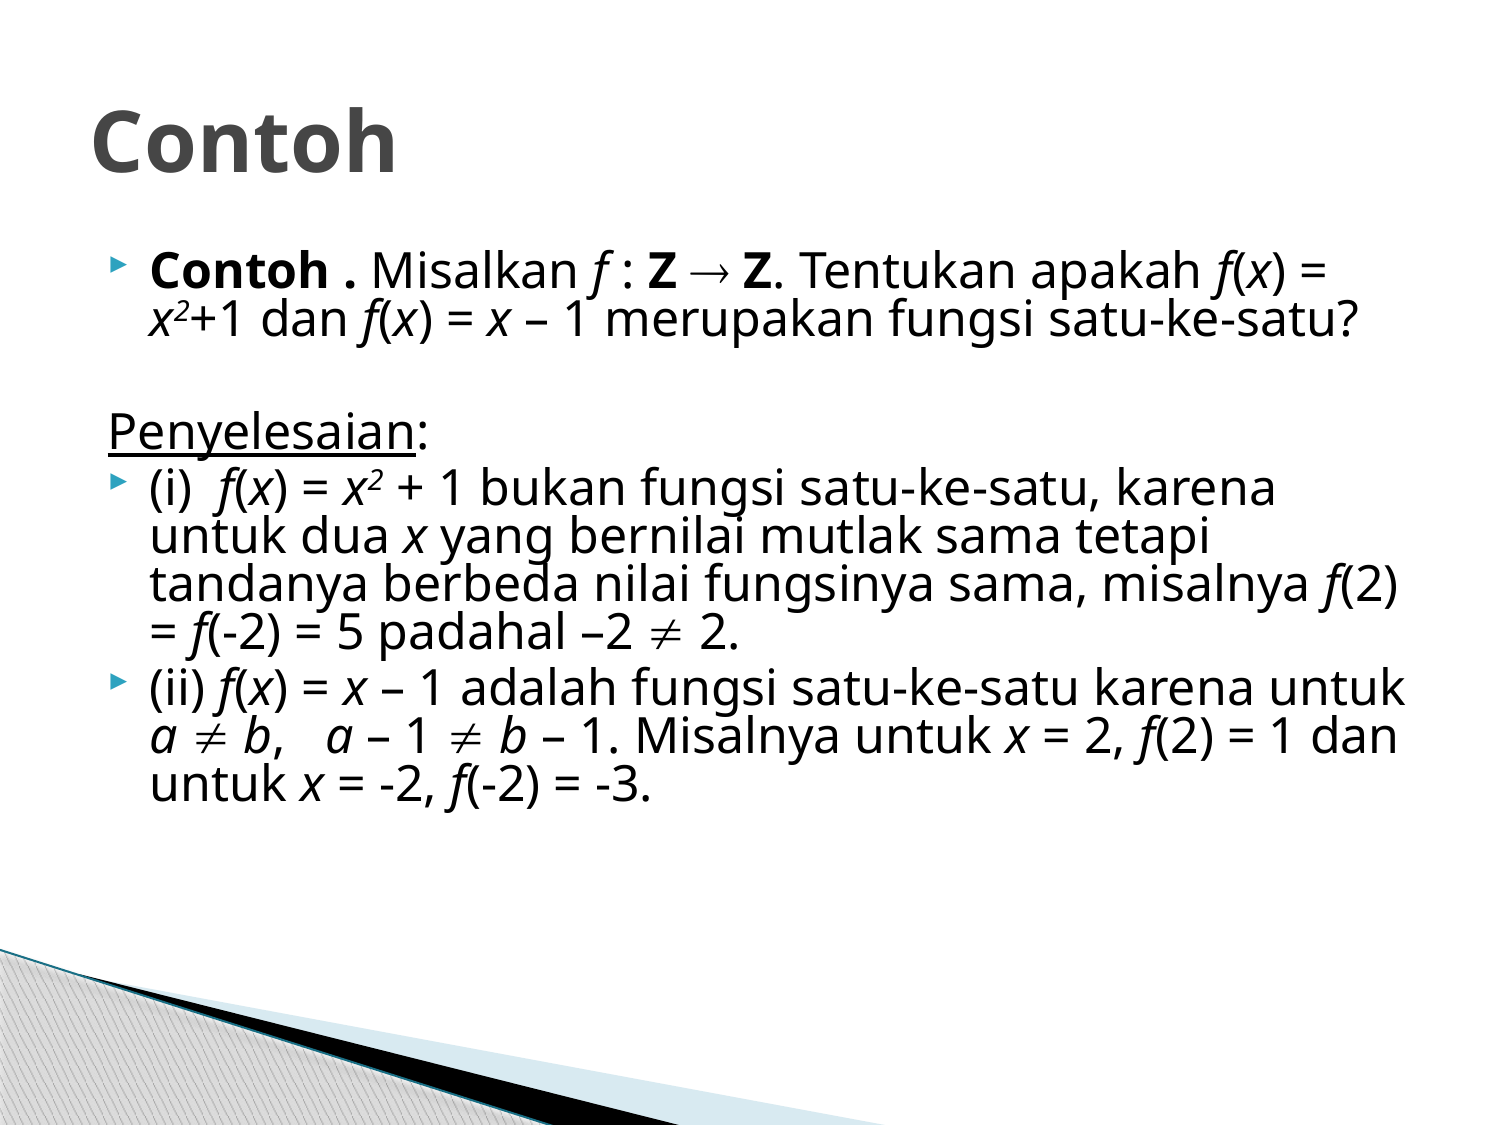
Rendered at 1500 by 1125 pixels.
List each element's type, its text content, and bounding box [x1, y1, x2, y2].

title Contoh [75, 45, 1425, 233]
list Contoh . Misalkan f : Z  Z. Tentukan apakah f(x) = x2+1 dan f(x) = x – 1 merupakan fungsi satu-ke-satu? Penyelesaian: (i) f(x) = x2 + 1 bukan fungsi satu-ke-satu, karena untuk dua x yang bernilai mutlak sama tetapi tandanya berbeda nilai fungsinya sama, misalnya f(2) = f(-2) = 5 padahal –2  2. (ii) f(x) = x – 1 adalah fungsi satu-ke-satu karena untuk a  b, a – 1  b – 1. Misalnya untuk x = 2, f(2) = 1 dan untuk x = -2, f(-2) = -3. [75, 243, 1425, 986]
